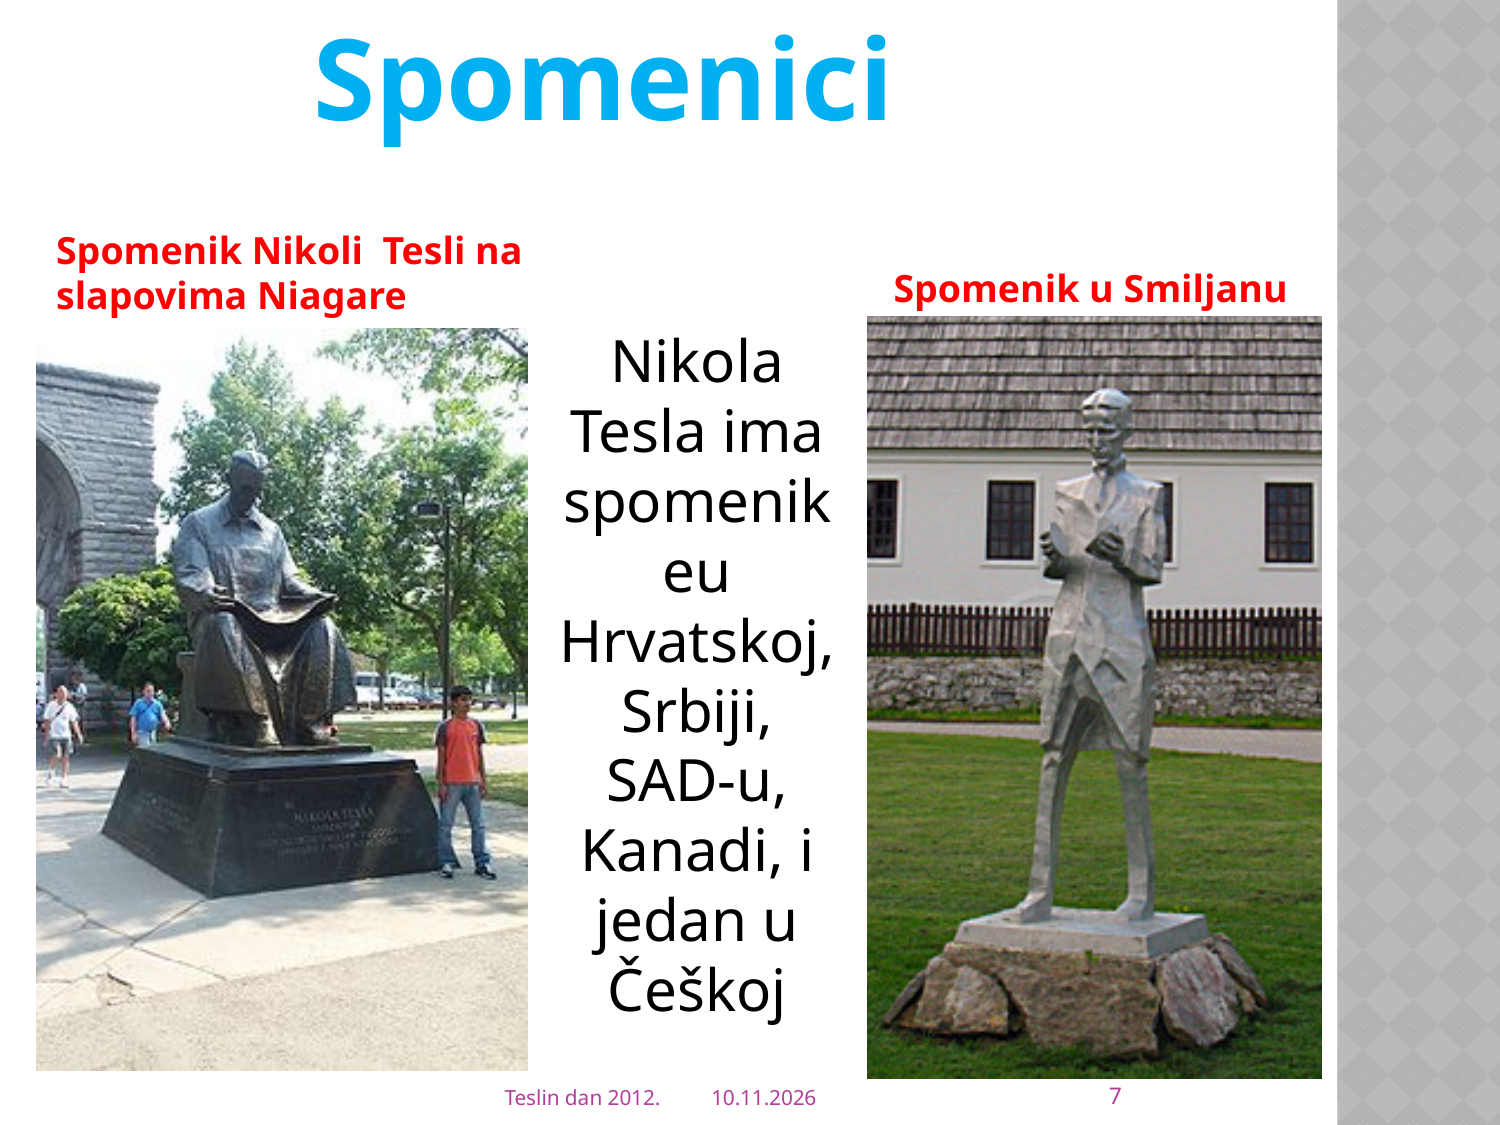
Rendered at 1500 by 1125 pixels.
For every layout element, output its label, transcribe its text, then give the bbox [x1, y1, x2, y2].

text_box Spomenici [295, 0, 912, 153]
text_box Spomenik u Smiljanu [878, 257, 1313, 314]
text_box Nikola Tesla ima spomenikeu Hrvatskoj, Srbiji, SAD-u, Kanadi, i jedan u Češkoj [538, 316, 856, 1031]
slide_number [696, 1075, 1025, 1113]
footer Teslin dan 2012. [75, 1075, 675, 1114]
picture [866, 315, 1322, 1079]
slide_number 7 [1025, 1088, 1122, 1113]
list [35, 327, 529, 1071]
text_box Spomenik Nikoli Tesli na slapovima Niagare [41, 219, 569, 325]
